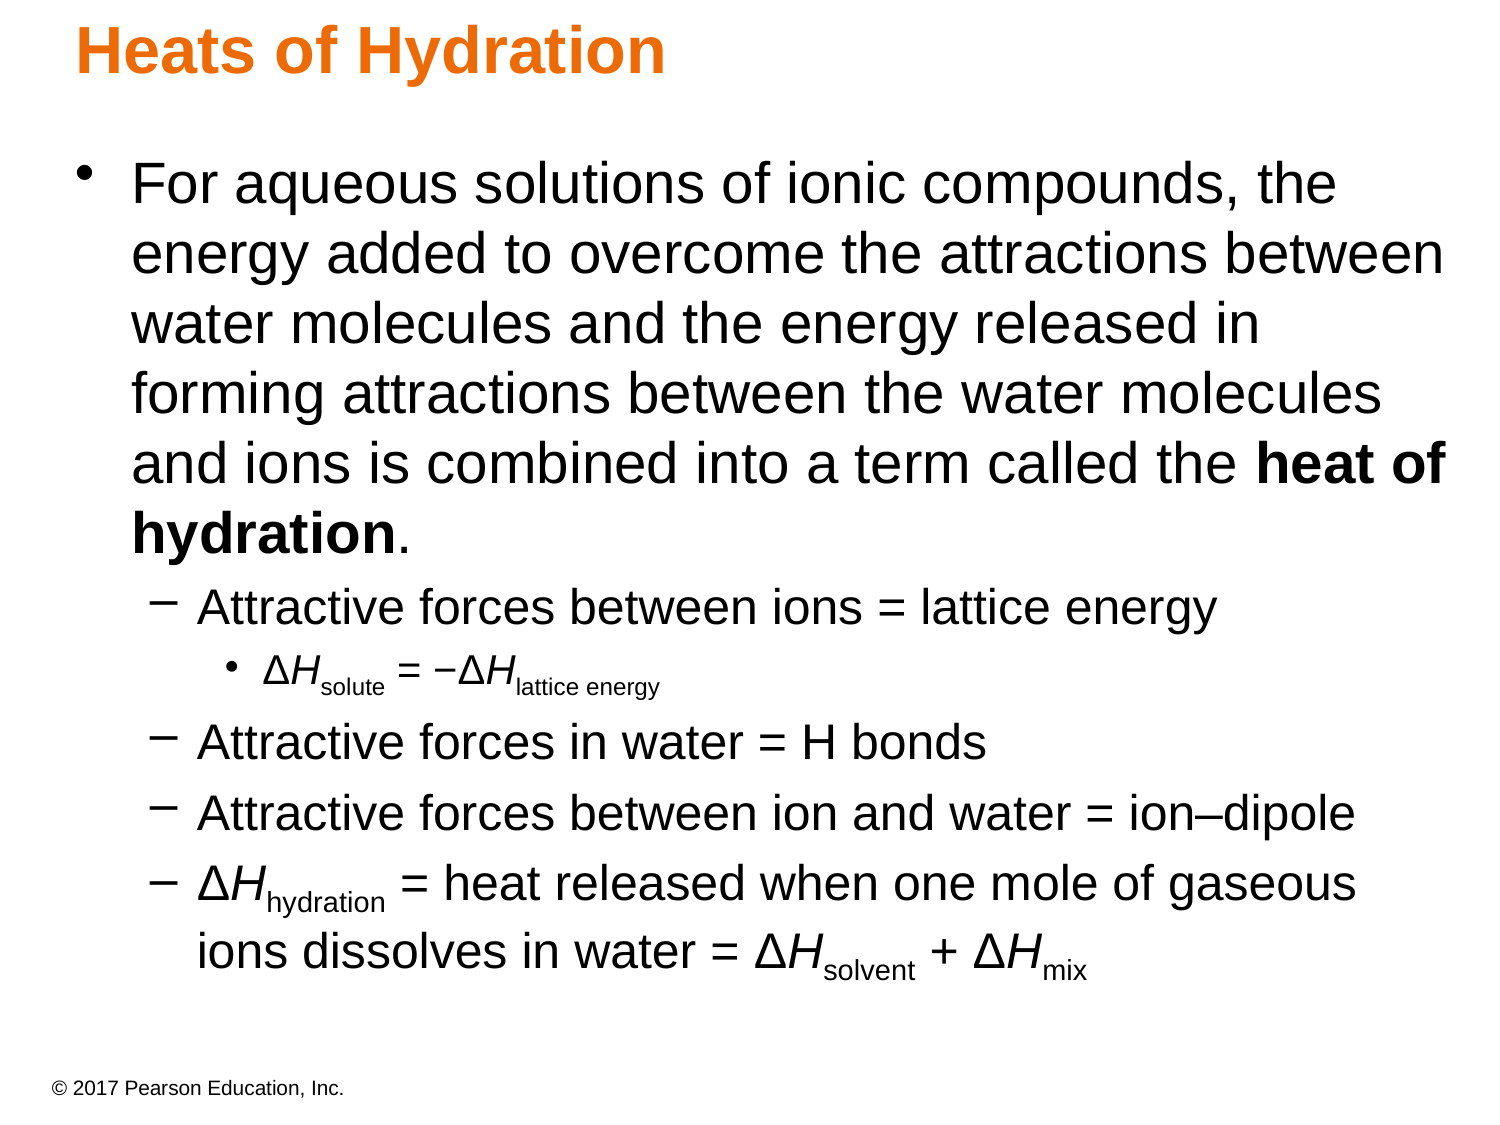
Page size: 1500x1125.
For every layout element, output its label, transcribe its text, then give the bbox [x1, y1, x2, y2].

text_box Heats of Hydration [0, 0, 1500, 95]
list For aqueous solutions of ionic compounds, the energy added to overcome the attractions between water molecules and the energy released in forming attractions between the water molecules and ions is combined into a term called the heat of hydration. Attractive forces between ions = lattice energy ΔHsolute = −ΔHlattice energy Attractive forces in water = H bonds Attractive forces between ion and water = ion–dipole ΔHhydration = heat released when one mole of gaseous ions dissolves in water = ΔHsolvent + ΔHmix [59, 137, 1463, 976]
